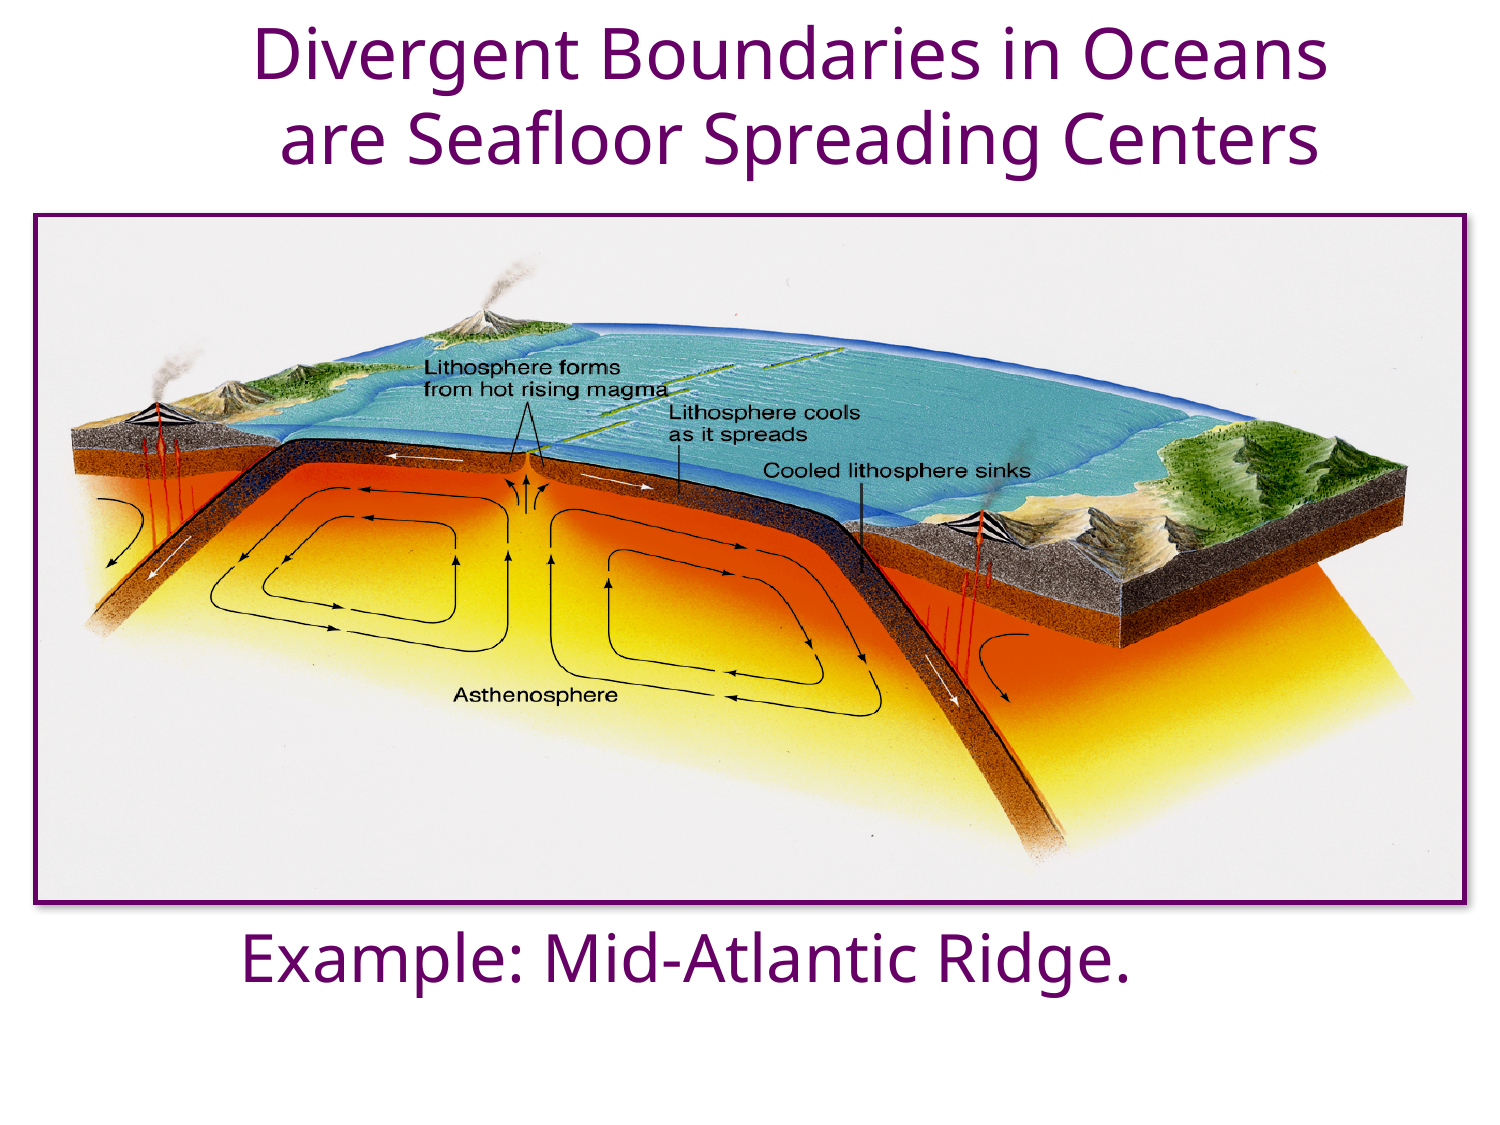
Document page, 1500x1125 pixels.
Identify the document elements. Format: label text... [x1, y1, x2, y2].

picture [37, 216, 1463, 901]
title Divergent Boundaries in Oceans are Seafloor Spreading Centers [162, 0, 1438, 188]
text_box Example: Mid-Atlantic Ridge. [224, 908, 1338, 1013]
